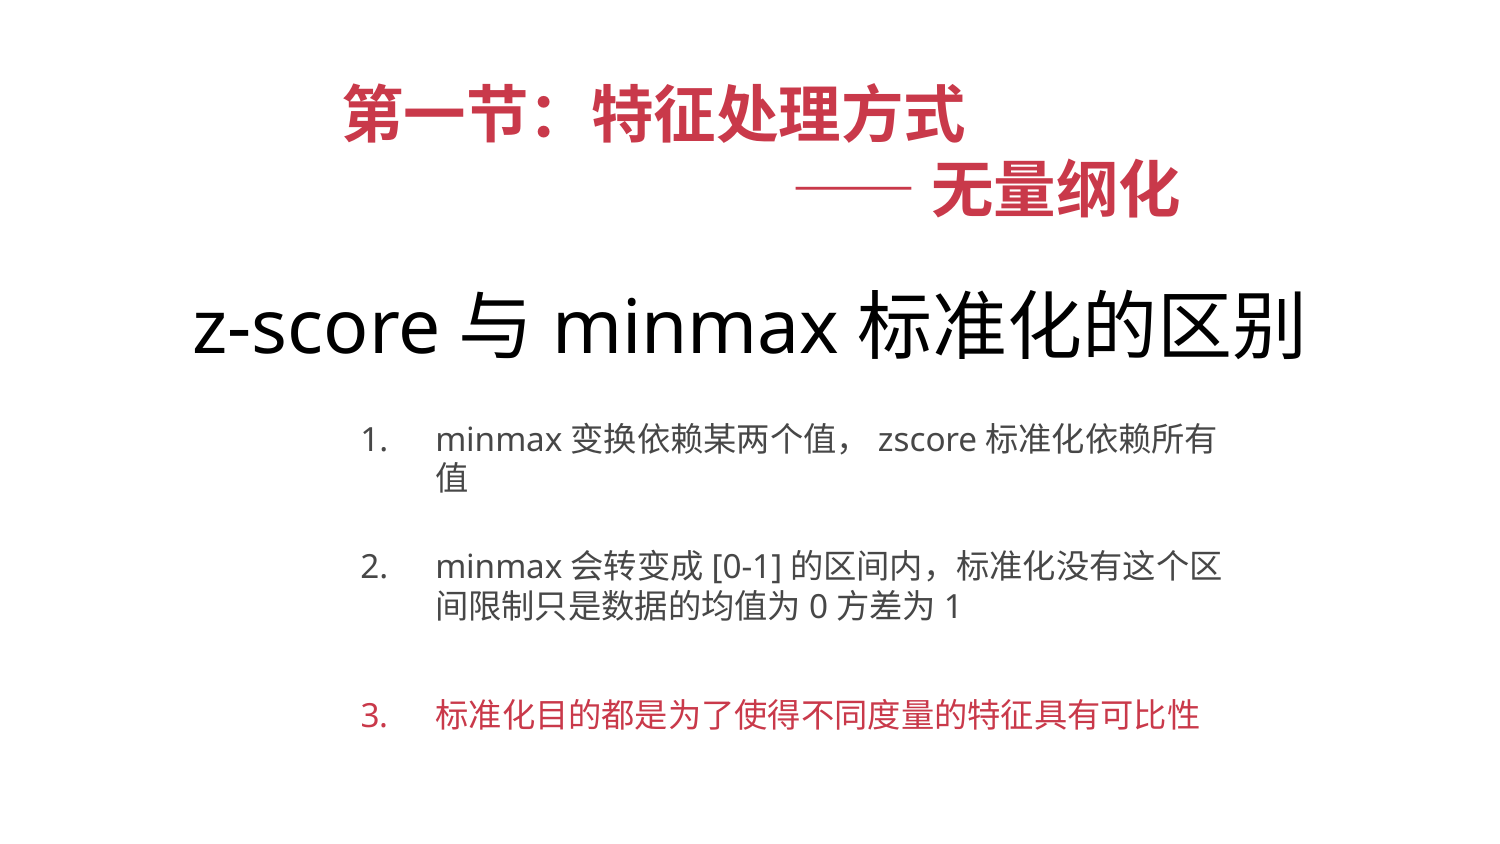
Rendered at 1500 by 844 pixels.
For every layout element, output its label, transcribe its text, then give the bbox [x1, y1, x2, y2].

text_box z-score与minmax标准化的区别 [177, 271, 1323, 377]
text_box minmax会转变成[0-1]的区间内，标准化没有这个区间限制只是数据的均值为0方差为1 [270, 538, 1258, 633]
text_box 第一节：特征处理方式 ——无量纲化 [326, 67, 1197, 233]
text_box minmax变换依赖某两个值，zscore标准化依赖所有值 [270, 410, 1258, 505]
text_box 标准化目的都是为了使得不同度量的特征具有可比性 [270, 686, 1230, 742]
